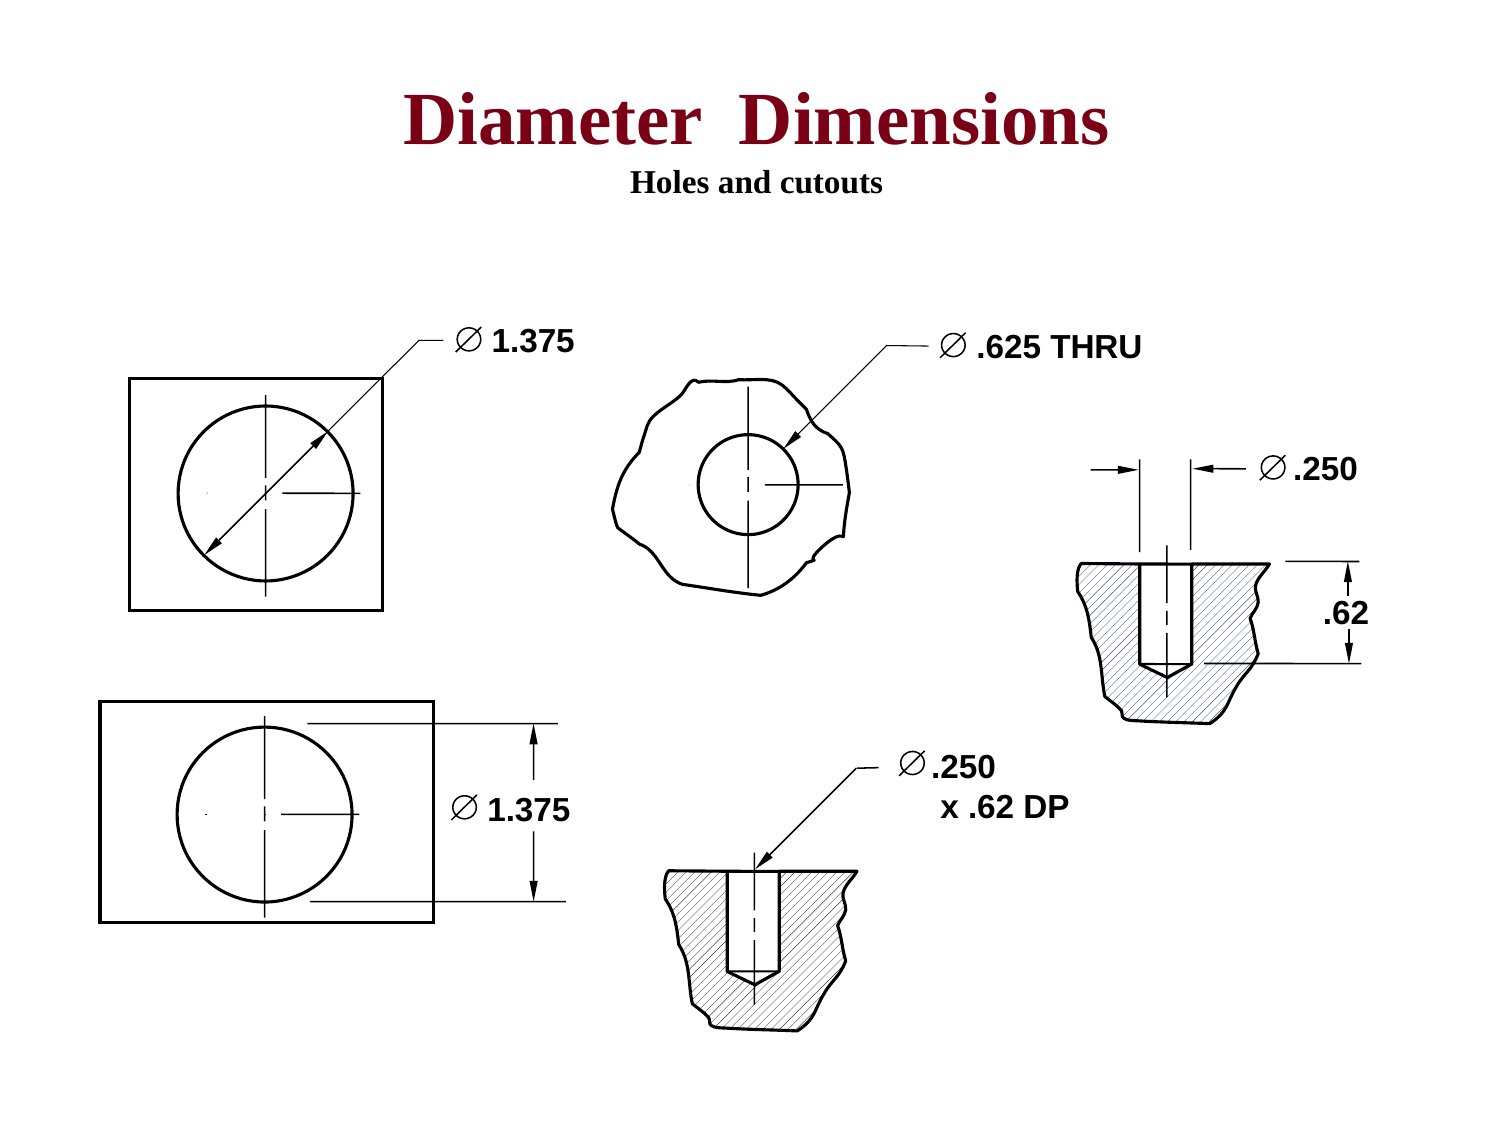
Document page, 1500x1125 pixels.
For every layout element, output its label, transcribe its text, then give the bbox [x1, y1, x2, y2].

text_box [129, 378, 383, 611]
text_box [161, 715, 360, 918]
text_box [898, 750, 925, 776]
text_box .250 [1278, 440, 1373, 495]
text_box [99, 701, 434, 923]
text_box .62 [1308, 583, 1385, 639]
text_box [1343, 561, 1353, 583]
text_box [939, 332, 966, 359]
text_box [162, 394, 361, 597]
text_box [1192, 464, 1246, 473]
text_box 1.375 [472, 781, 586, 836]
text_box 1.375 [476, 311, 590, 367]
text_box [455, 326, 482, 353]
text_box .250 x .62 DP [916, 737, 1085, 832]
text_box [664, 870, 857, 1031]
text_box [529, 723, 538, 781]
text_box [1344, 639, 1354, 664]
text_box Diameter Dimensions Holes and cutouts [388, 62, 1126, 208]
text_box .625 THRU [961, 317, 1158, 373]
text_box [612, 374, 857, 596]
text_box [758, 768, 857, 868]
text_box [1090, 465, 1139, 474]
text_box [450, 794, 477, 821]
text_box [529, 836, 538, 902]
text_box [1259, 454, 1286, 481]
text_box [1077, 563, 1270, 724]
